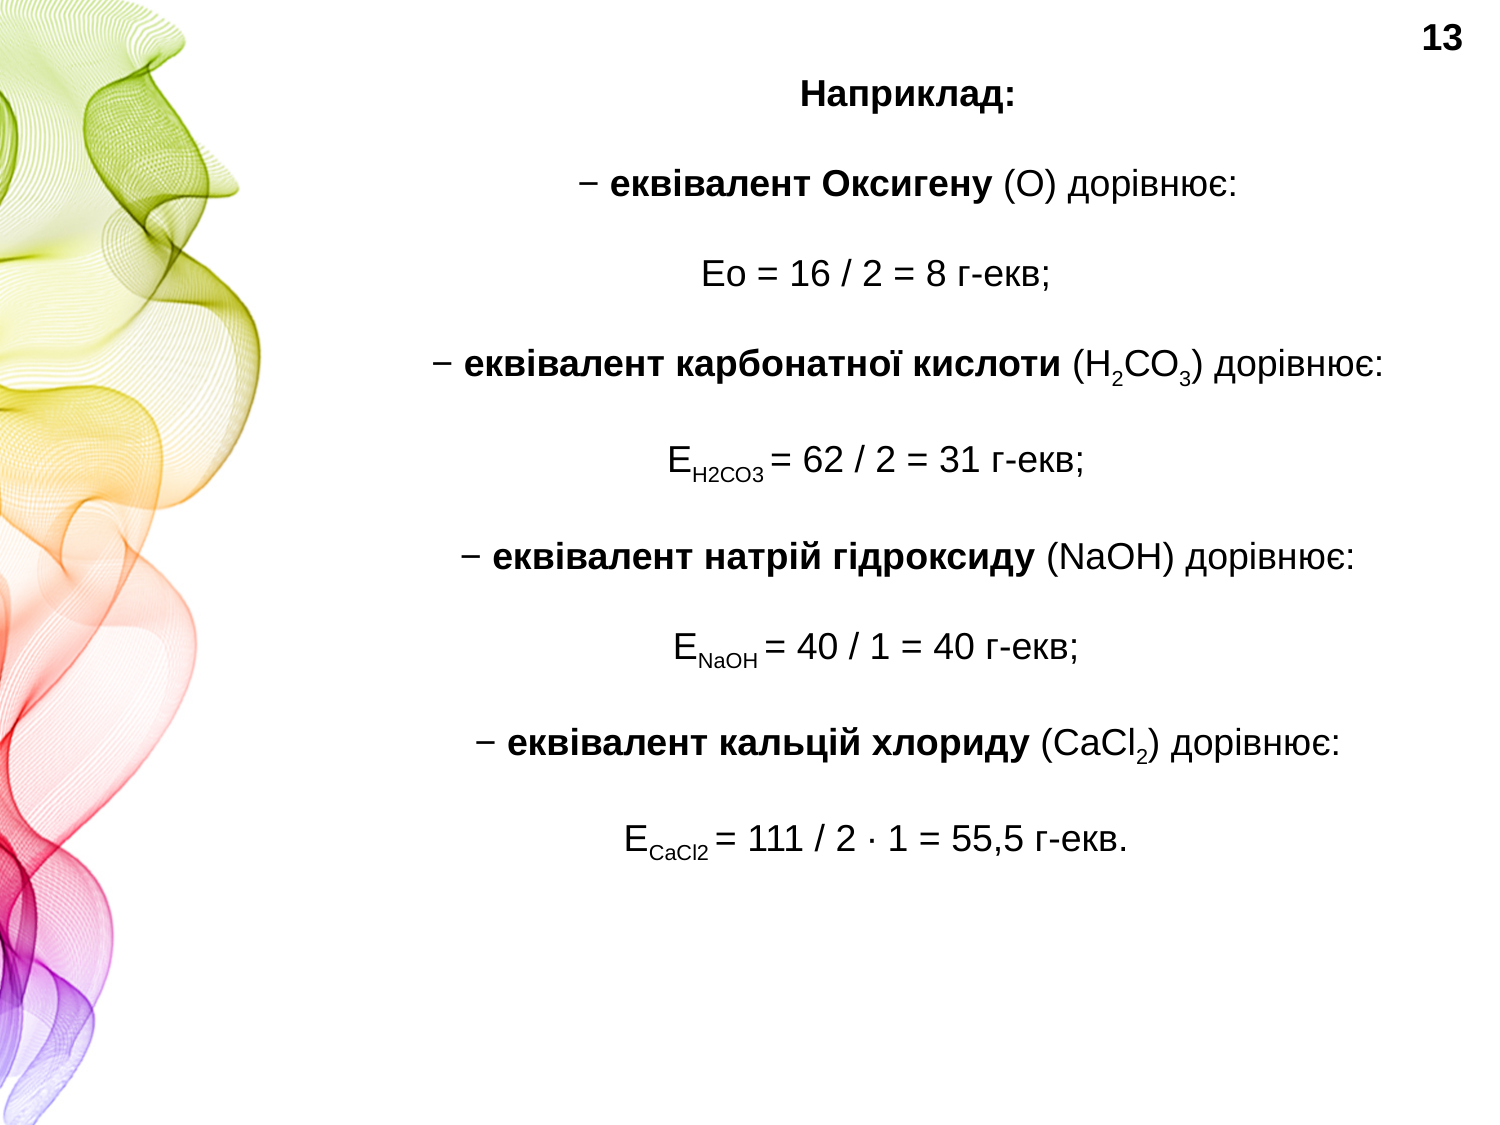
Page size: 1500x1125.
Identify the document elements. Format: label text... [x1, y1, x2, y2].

picture [0, 0, 1500, 1125]
text_box 13 [1399, 5, 1486, 67]
list Наприклад: − еквівалент Оксигену (О) дорівнює: Ео = 16 / 2 = 8 г-екв; − еквівалент карбонатної кислоти (Н2СО3) дорівнює: ЕН2СО3 = 62 / 2 = 31 г-екв; − еквівалент натрій гідроксиду (NaOH) дорівнює: ЕNaOH = 40 / 1 = 40 г-екв; − еквівалент кальцій хлориду (CaCl2) дорівнює: ЕCaCl2 = 111 / 2 ∙ 1 = 55,5 г-екв. [243, 61, 1459, 1102]
